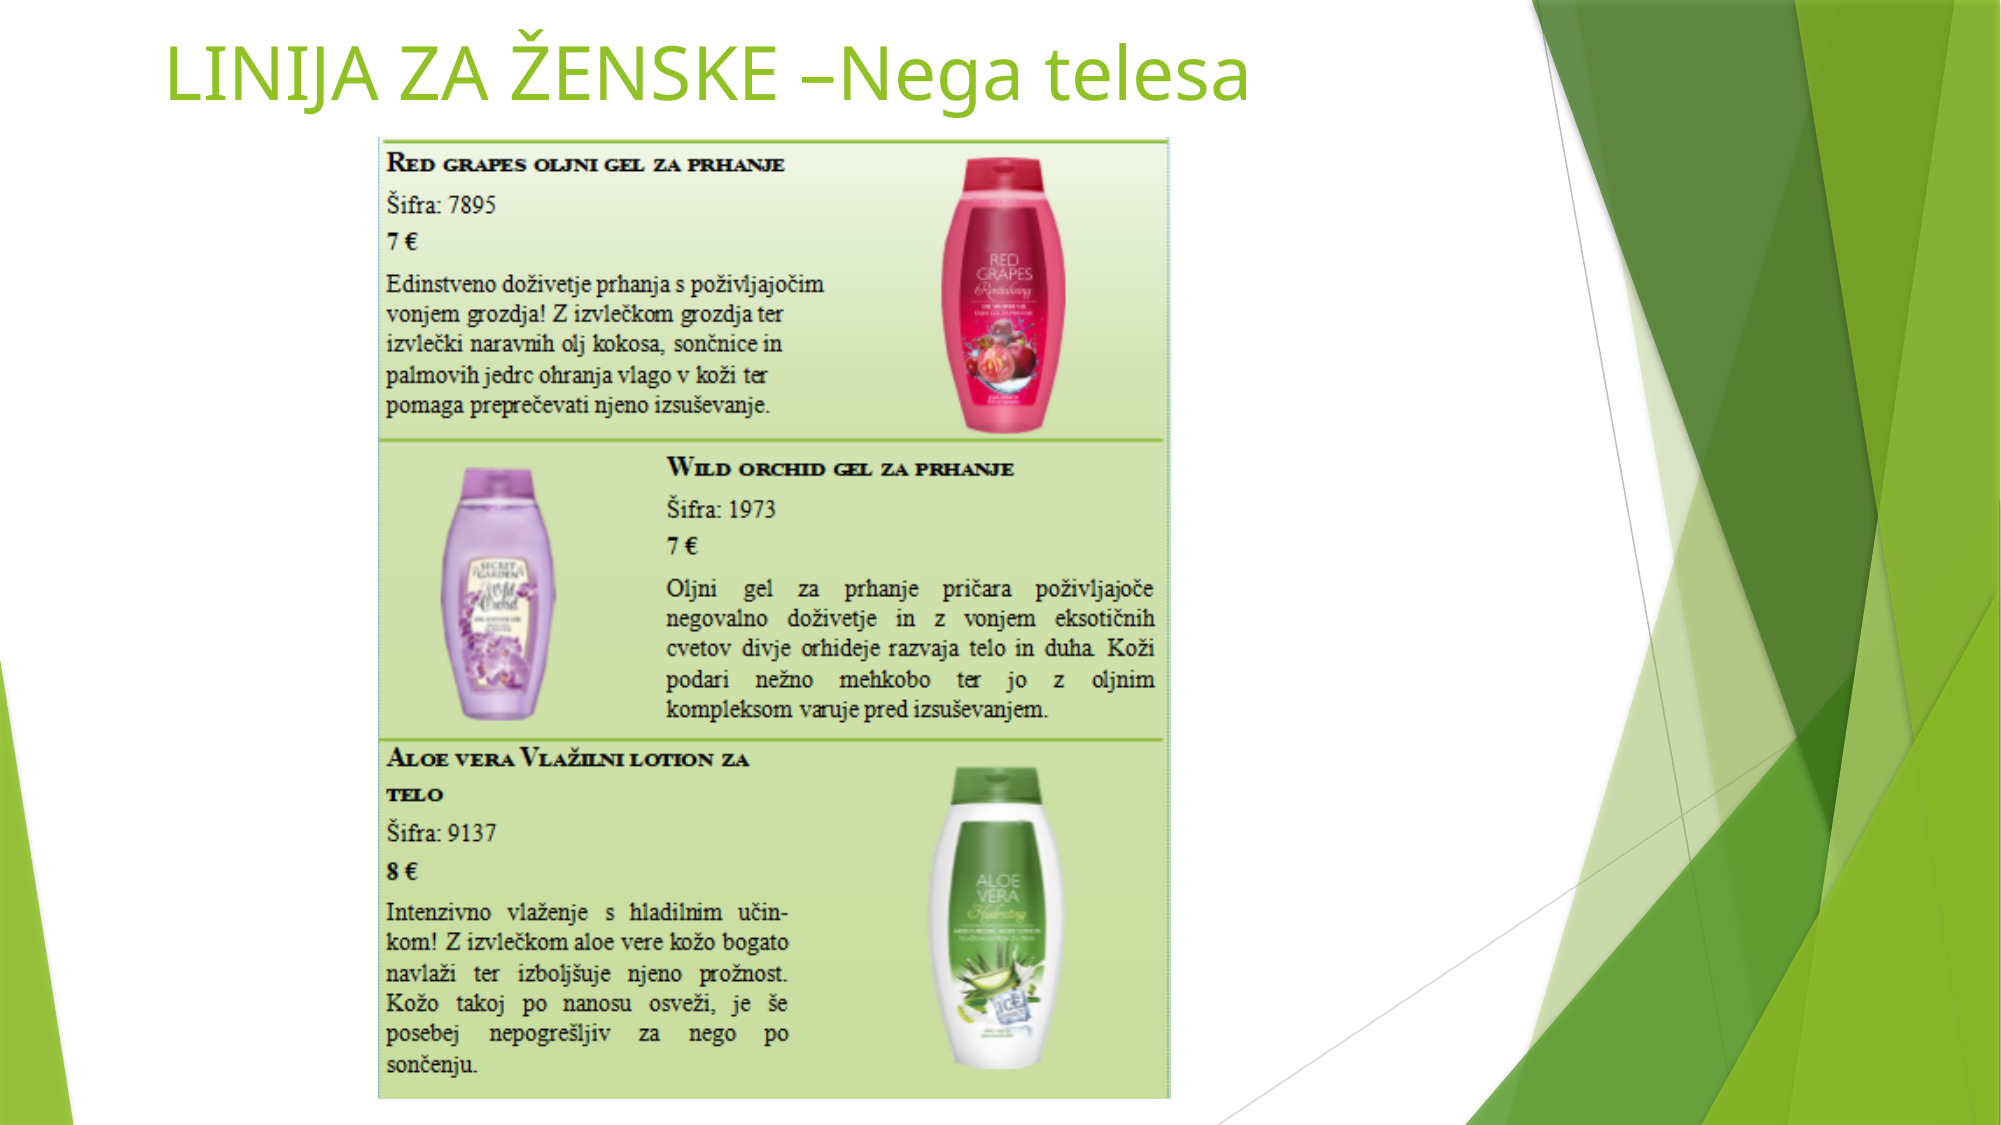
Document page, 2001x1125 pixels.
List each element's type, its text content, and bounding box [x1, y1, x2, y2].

picture [299, 137, 1246, 1099]
title LINIJA ZA ŽENSKE –Nega telesa [13, 17, 1424, 138]
